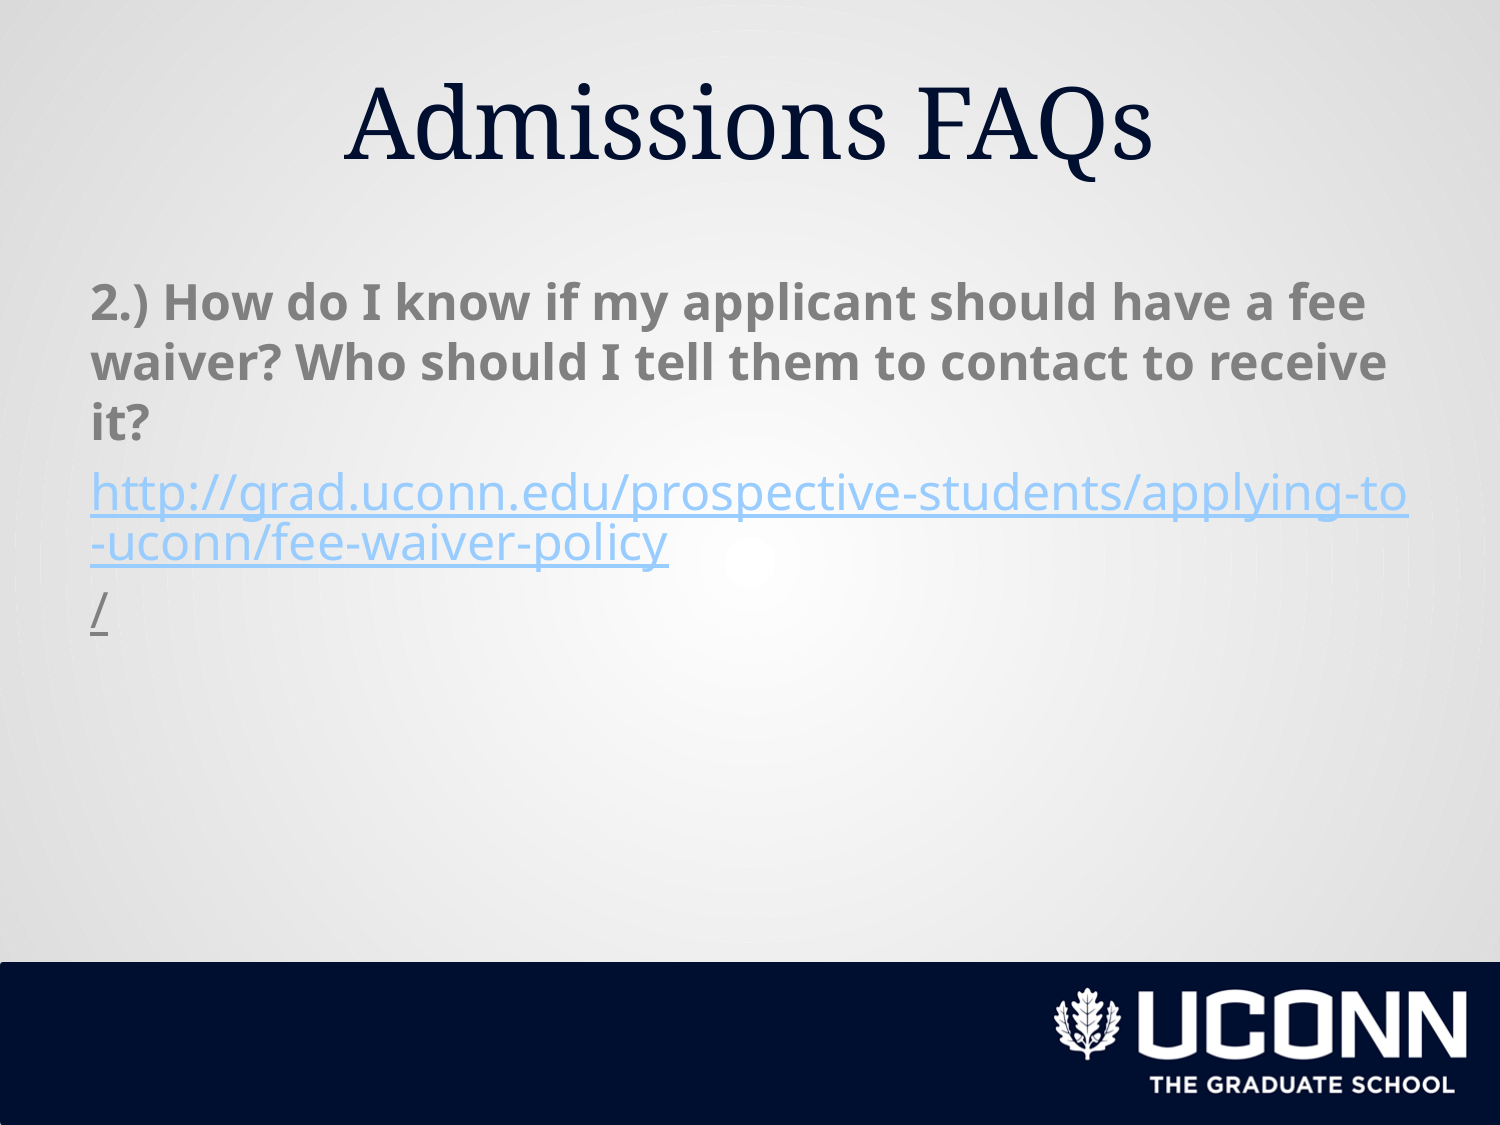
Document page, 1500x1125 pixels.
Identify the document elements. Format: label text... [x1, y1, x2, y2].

list 2.) How do I know if my applicant should have a fee waiver? Who should I tell them to contact to receive it? http://grad.uconn.edu/prospective-students/applying-to-uconn/fee-waiver-policy/ [75, 262, 1425, 1005]
picture [0, 962, 1500, 1125]
title Admissions FAQs [75, 50, 1425, 188]
